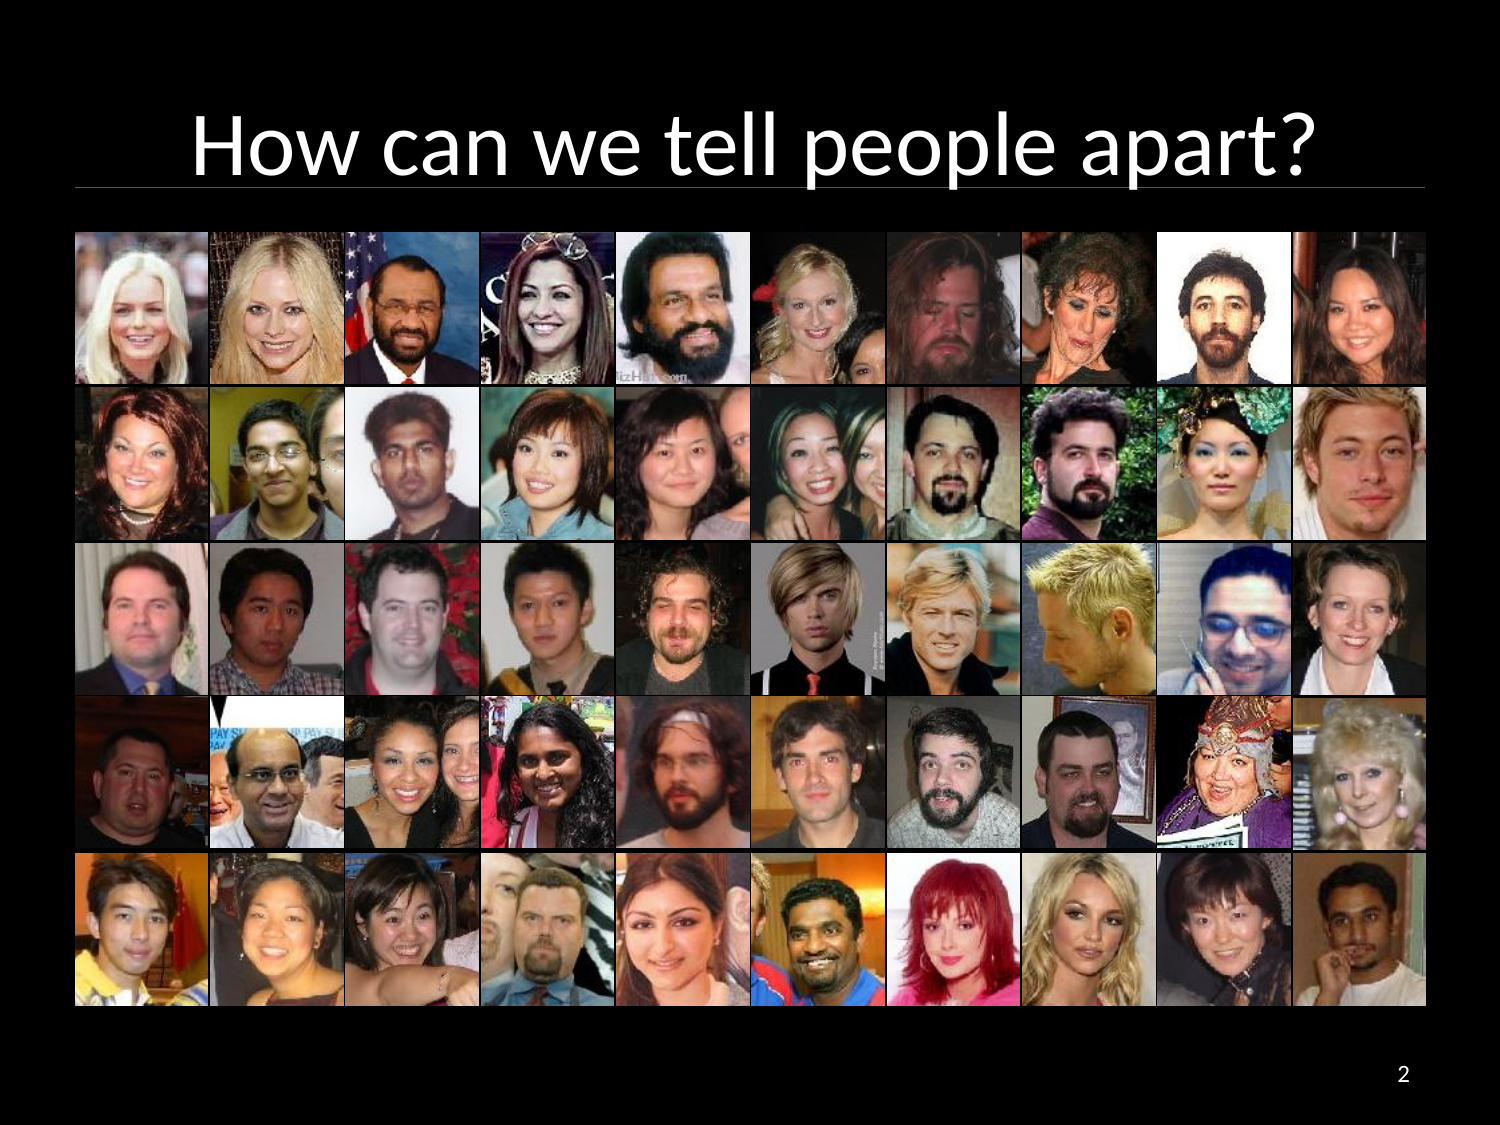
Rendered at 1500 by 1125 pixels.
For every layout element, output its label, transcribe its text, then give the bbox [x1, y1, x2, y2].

picture [616, 853, 750, 1006]
picture [1157, 853, 1291, 1006]
picture [1157, 232, 1291, 385]
picture [74, 853, 209, 1006]
picture [480, 853, 615, 1006]
picture [616, 542, 750, 848]
picture [345, 232, 479, 385]
picture [886, 542, 1021, 848]
picture [751, 853, 885, 1006]
picture [210, 853, 344, 1006]
picture [210, 232, 344, 385]
picture [480, 542, 615, 848]
picture [74, 542, 209, 848]
picture [886, 232, 1021, 385]
title How can we tell people apart? [62, 45, 1450, 233]
picture [480, 232, 615, 385]
picture [1157, 542, 1291, 848]
picture [616, 232, 750, 385]
picture [1157, 387, 1291, 540]
picture [1022, 853, 1156, 1006]
picture [616, 387, 750, 540]
picture [751, 232, 885, 385]
picture [1292, 387, 1427, 540]
picture [74, 387, 209, 540]
picture [886, 853, 1021, 1006]
picture [1292, 542, 1427, 695]
picture [345, 542, 479, 848]
picture [1022, 542, 1156, 848]
picture [1022, 387, 1156, 540]
picture [345, 387, 479, 540]
picture [1292, 853, 1427, 1006]
picture [210, 542, 344, 848]
picture [1292, 232, 1427, 385]
picture [210, 387, 344, 540]
picture [480, 387, 615, 540]
picture [886, 387, 1021, 540]
picture [74, 232, 209, 385]
picture [751, 542, 885, 848]
picture [345, 853, 479, 1006]
picture [1022, 232, 1156, 385]
slide_number 2 [1074, 1042, 1425, 1103]
picture [1292, 698, 1427, 850]
picture [751, 387, 885, 540]
